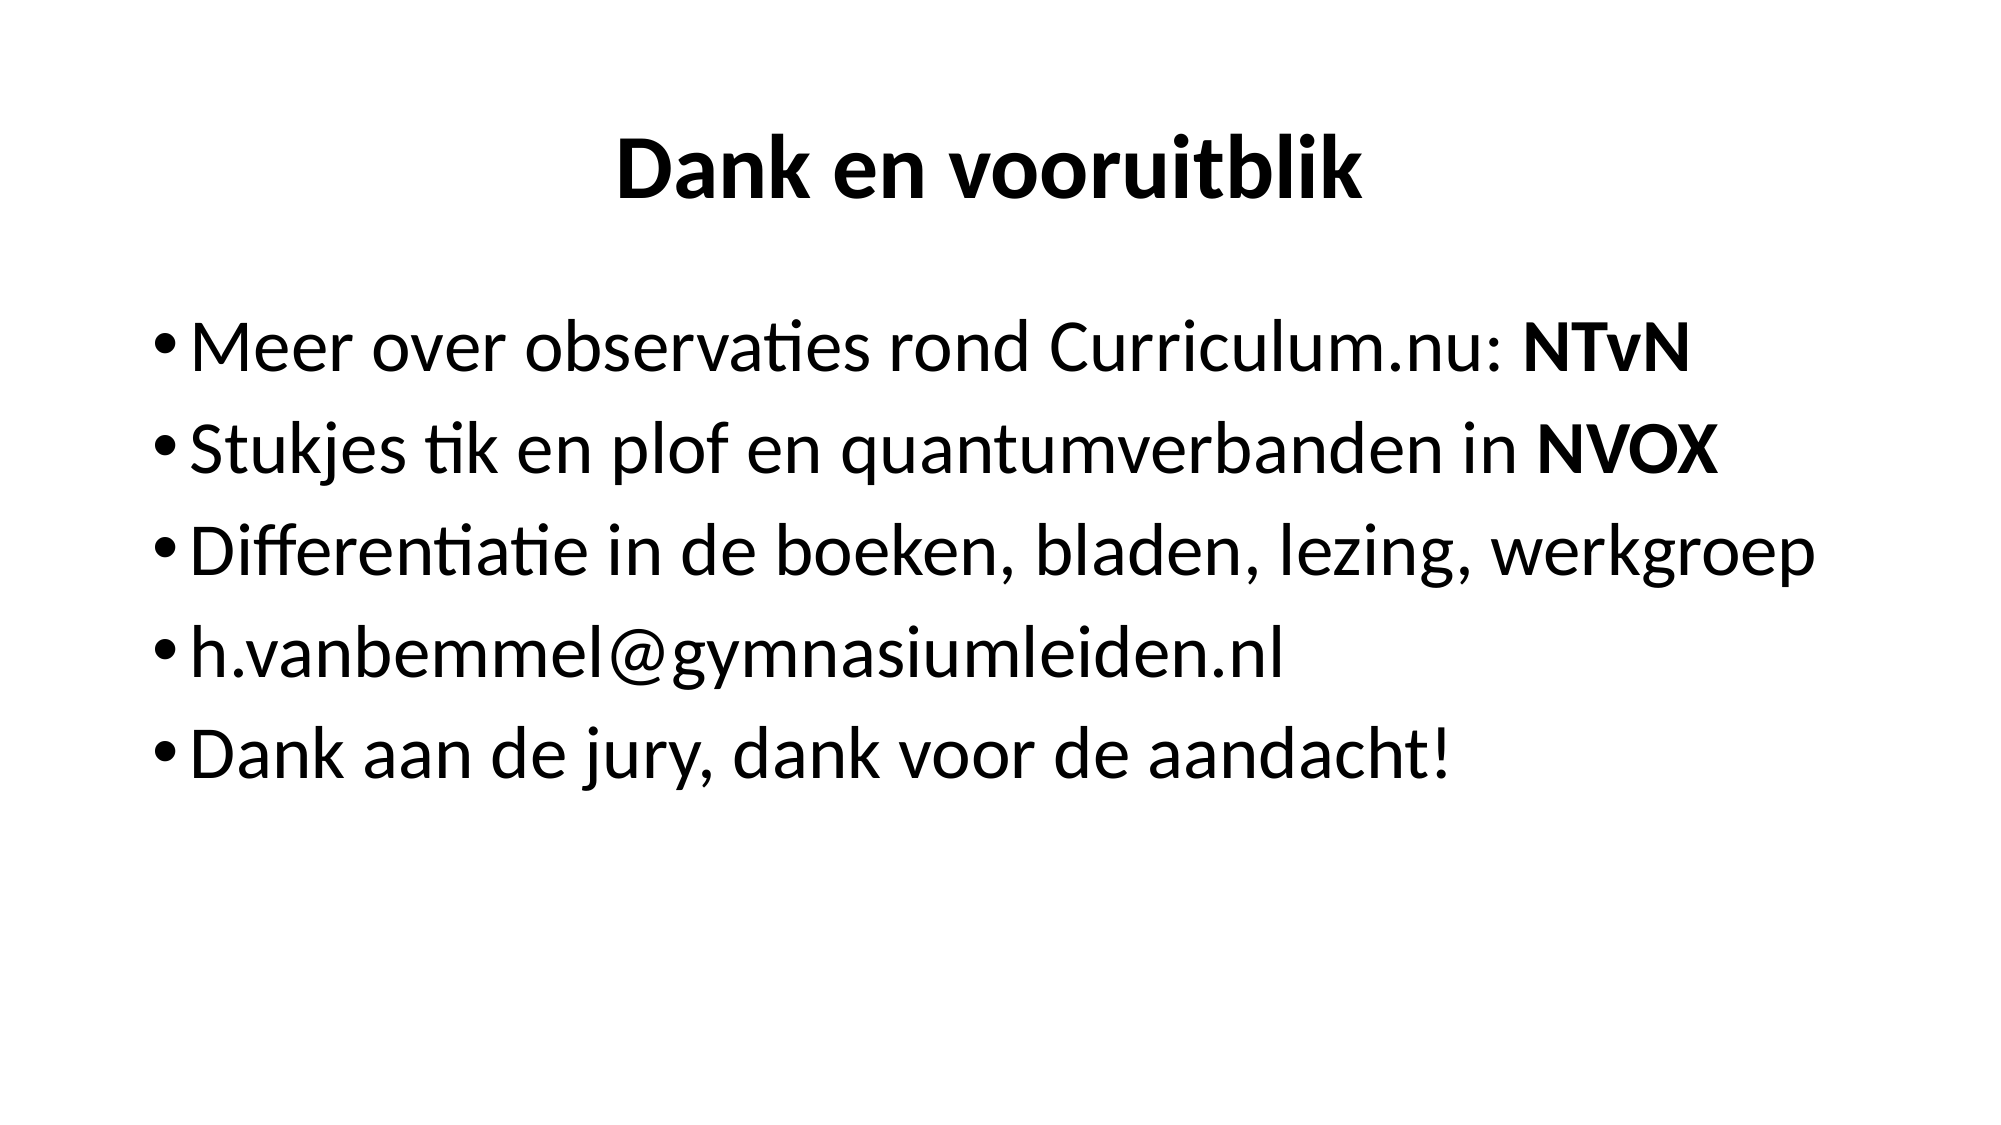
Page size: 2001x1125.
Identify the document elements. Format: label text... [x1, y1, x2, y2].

title Dank en vooruitblik [137, 59, 1863, 278]
list Meer over observaties rond Curriculum.nu: NTvN Stukjes tik en plof en quantumverbanden in NVOX Differentiatie in de boeken, bladen, lezing, werkgroep h.vanbemmel@gymnasiumleiden.nl Dank aan de jury, dank voor de aandacht! [137, 299, 1863, 1014]
